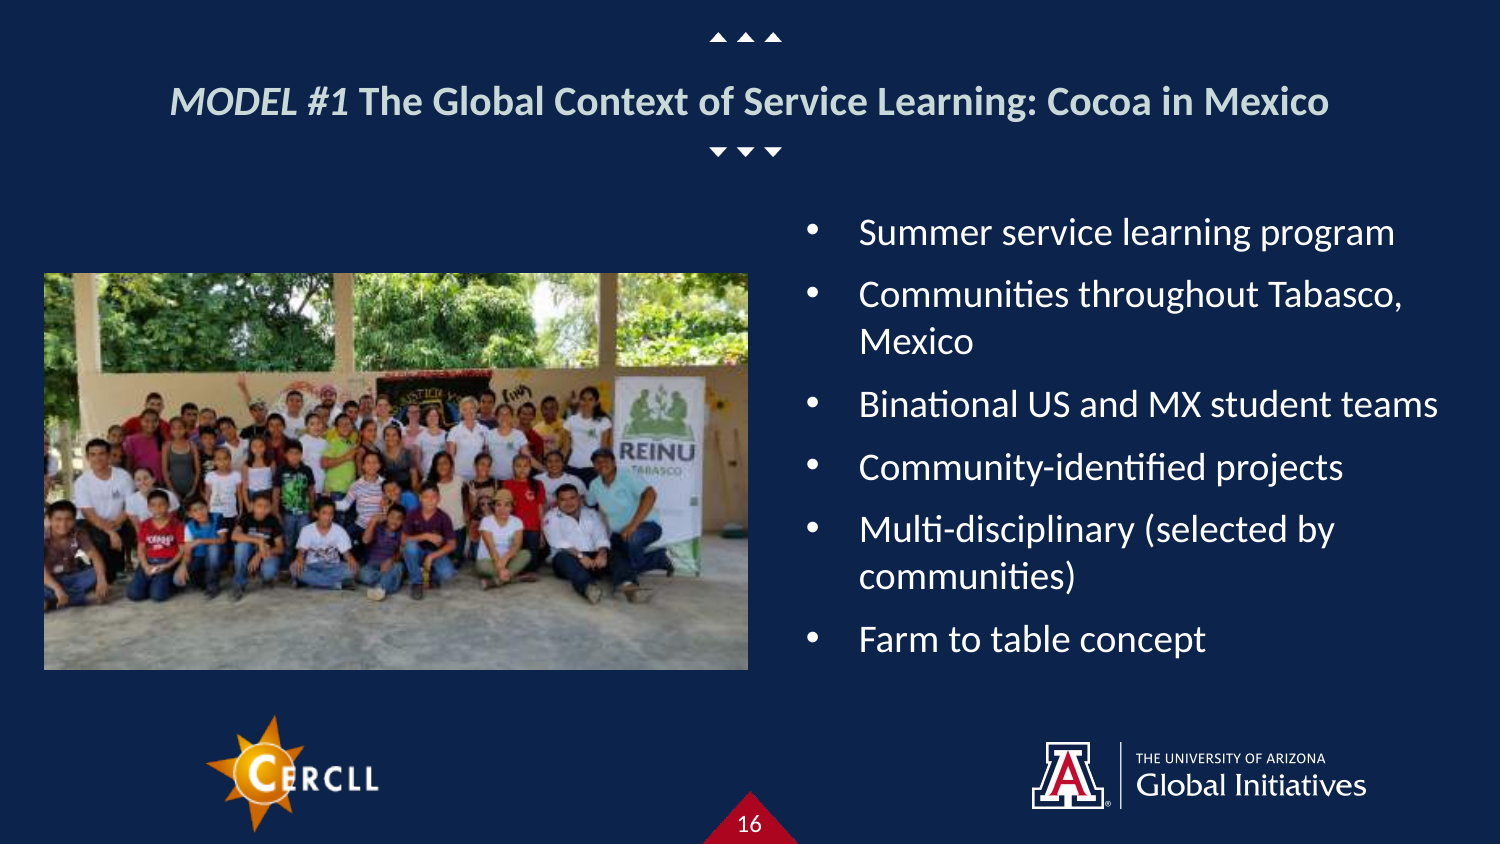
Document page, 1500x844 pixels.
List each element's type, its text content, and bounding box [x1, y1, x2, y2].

list Summer service learning program Communities throughout Tabasco, Mexico Binational US and MX student teams Community-identified projects Multi-disciplinary (selected by communities) Farm to table concept [790, 198, 1455, 712]
picture [709, 32, 782, 42]
picture [202, 711, 397, 837]
picture [1031, 742, 1366, 810]
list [44, 272, 749, 670]
picture [702, 791, 798, 844]
title MODEL #1 The Global Context of Service Learning: Cocoa in Mexico [112, 66, 1388, 181]
slide_number 16 [707, 800, 791, 844]
